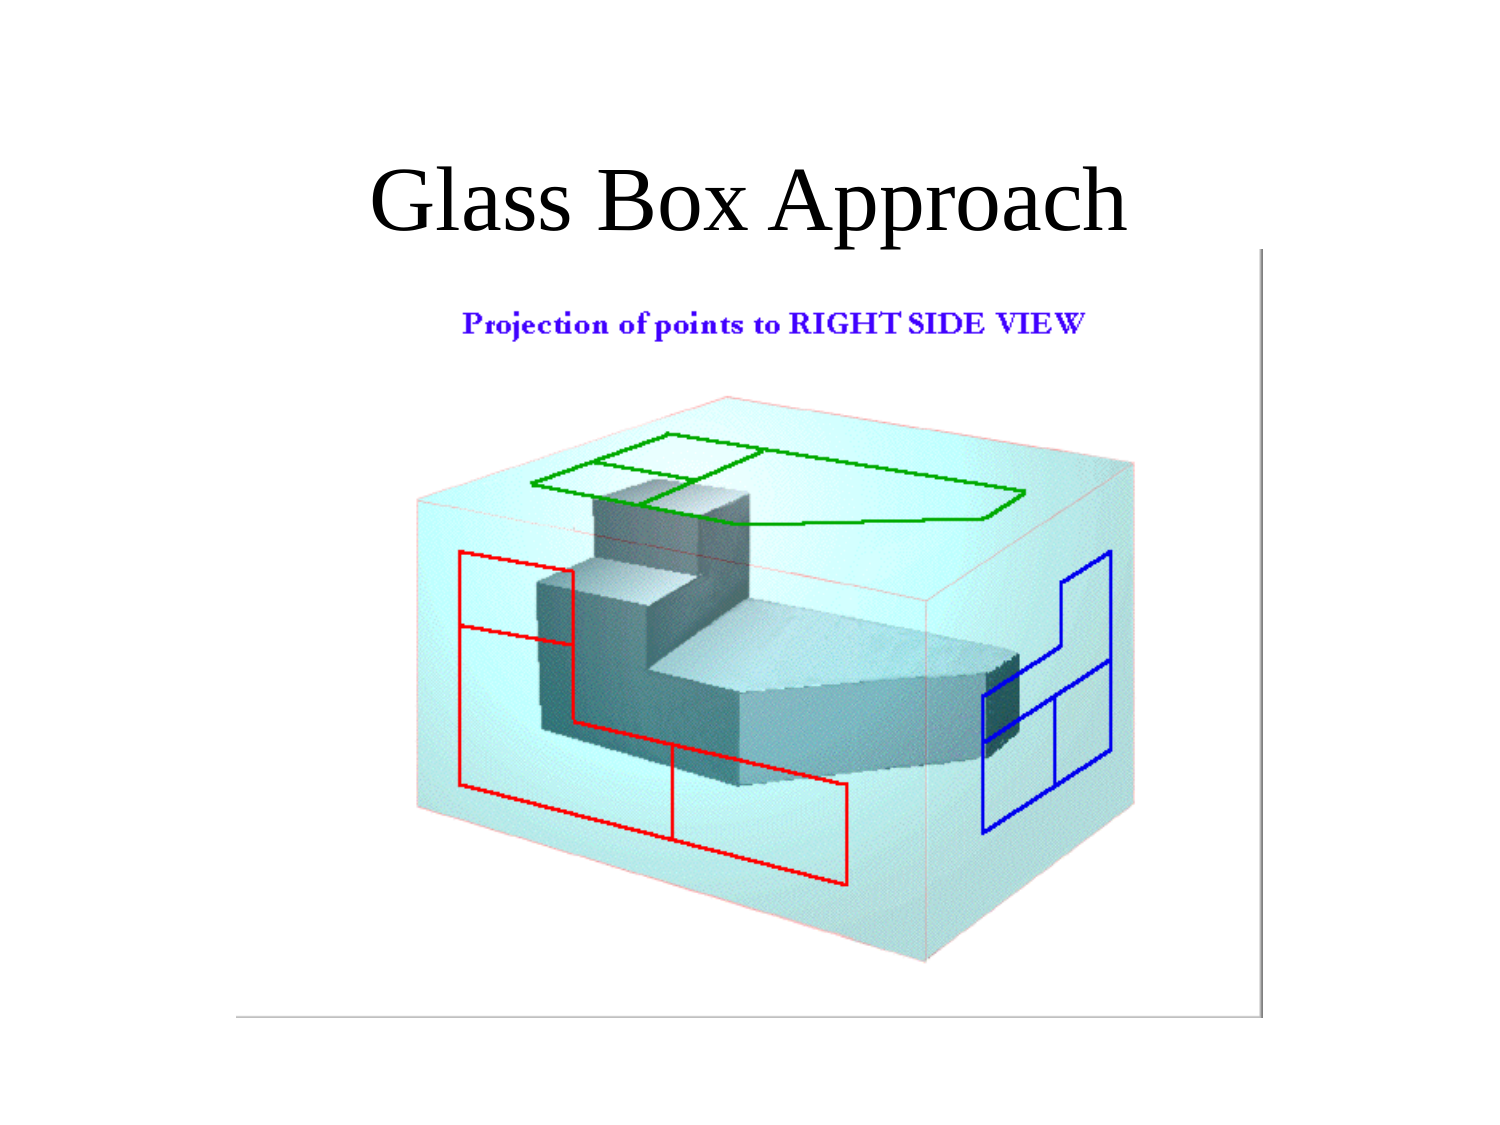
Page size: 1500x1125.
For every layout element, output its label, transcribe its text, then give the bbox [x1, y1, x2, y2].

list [236, 249, 1264, 1018]
title Glass Box Approach [112, 99, 1388, 288]
